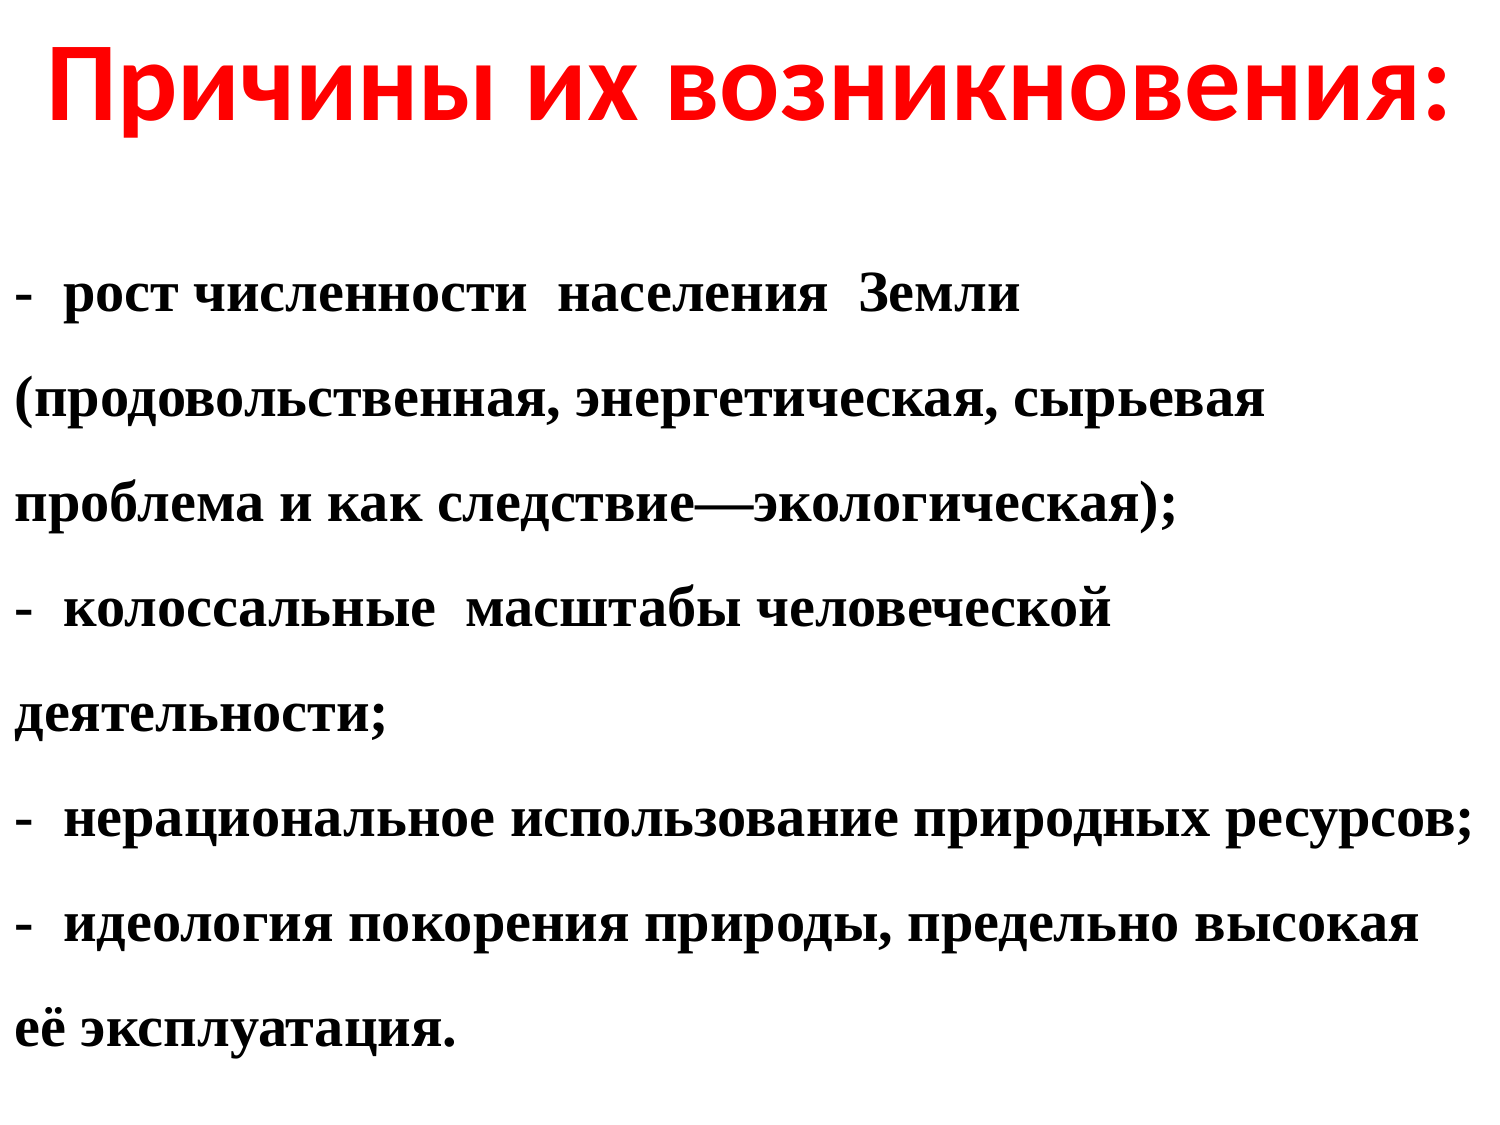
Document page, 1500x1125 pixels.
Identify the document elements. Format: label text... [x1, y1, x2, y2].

text_box Причины их возникновения: [0, 0, 1500, 150]
text_box - рост численности населения Земли (продовольственная, энергетическая, сырьевая проблема и как следствие—экологическая); - колоссальные масштабы человеческой деятельности; - нерациональное использование природных ресурсов; - идеология покорения природы, предельно высокая её эксплуатация. [0, 210, 1500, 1125]
